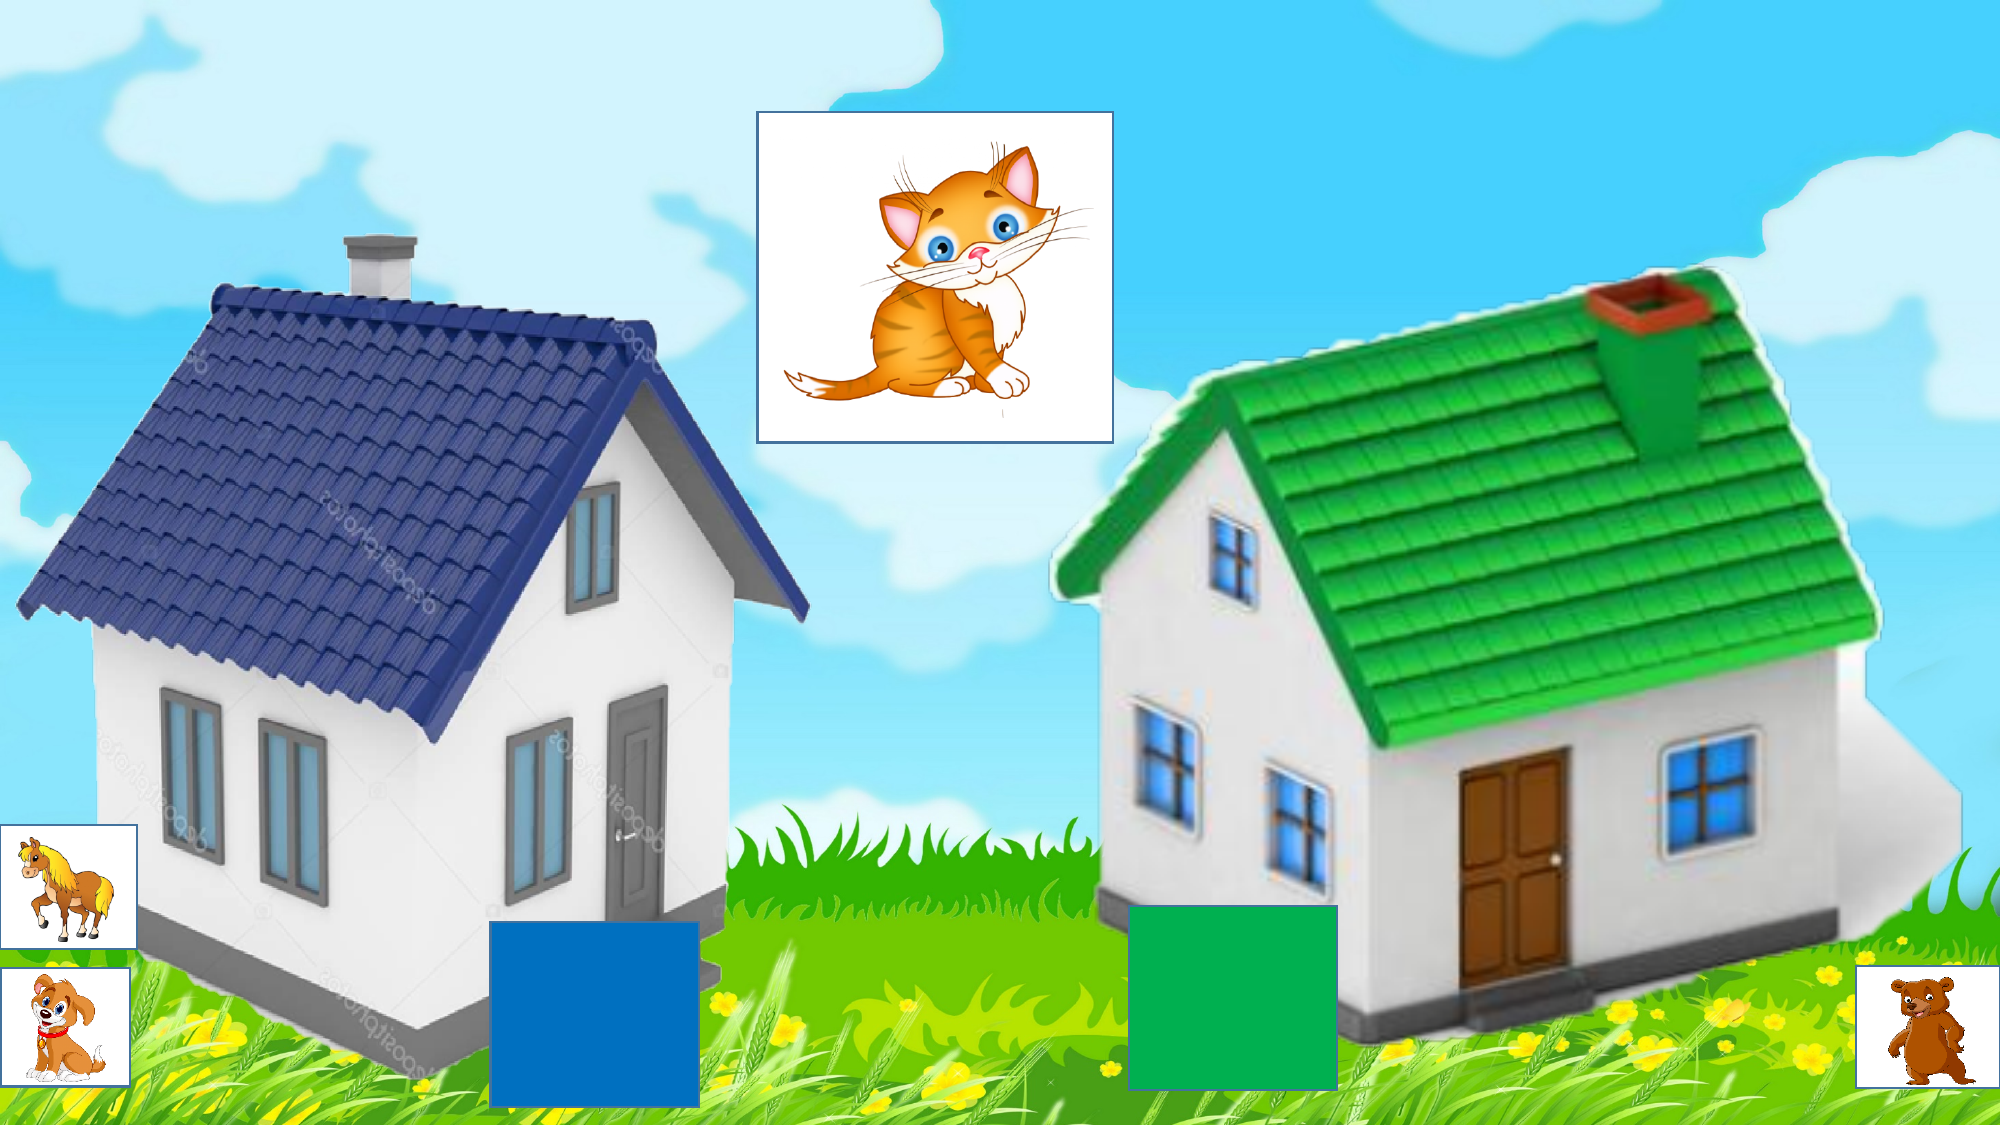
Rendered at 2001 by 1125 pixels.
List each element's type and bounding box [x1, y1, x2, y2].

picture [0, 0, 2000, 1125]
text_box [1856, 966, 2000, 1089]
text_box [757, 111, 1113, 443]
text_box [0, 825, 137, 949]
